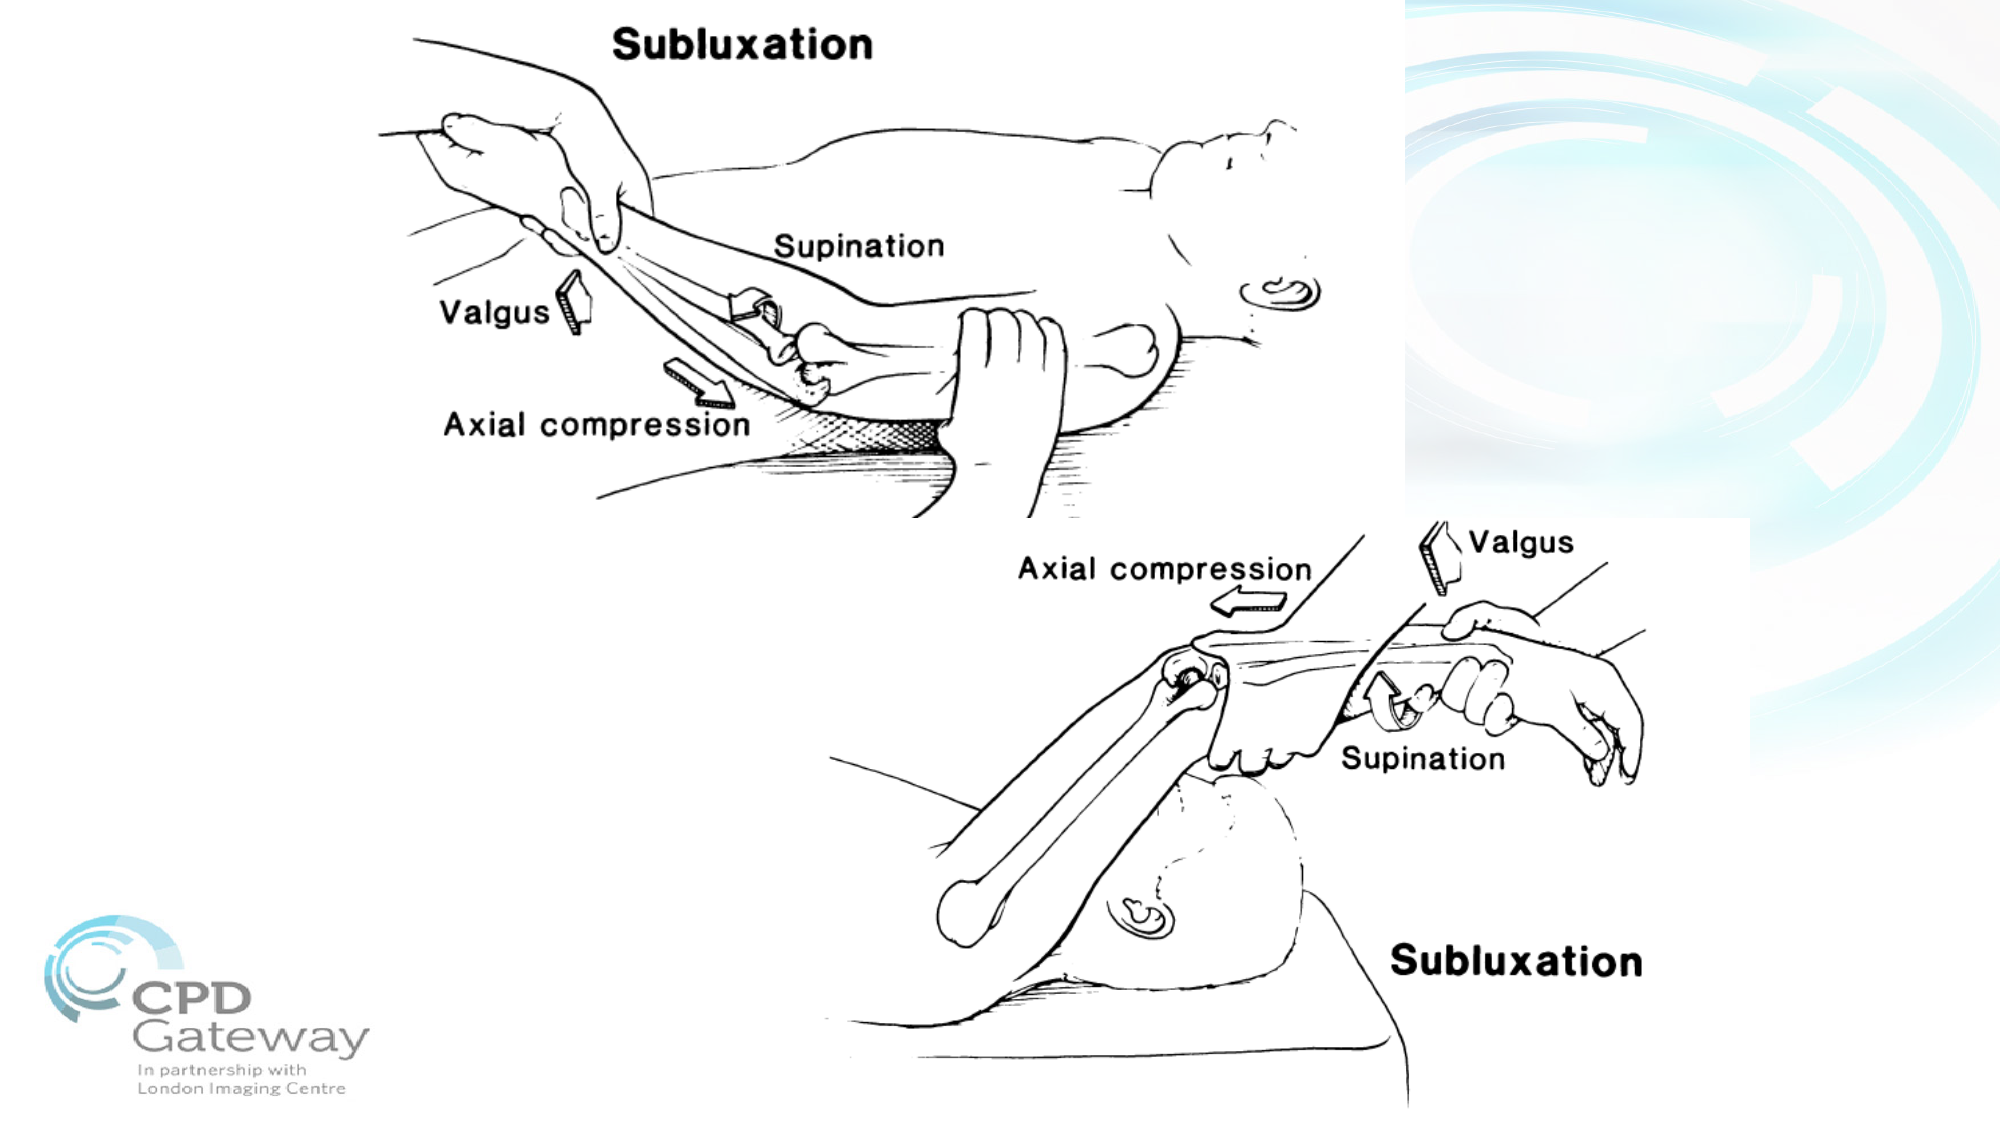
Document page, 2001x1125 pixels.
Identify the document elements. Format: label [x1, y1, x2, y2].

picture [249, 0, 1750, 1125]
